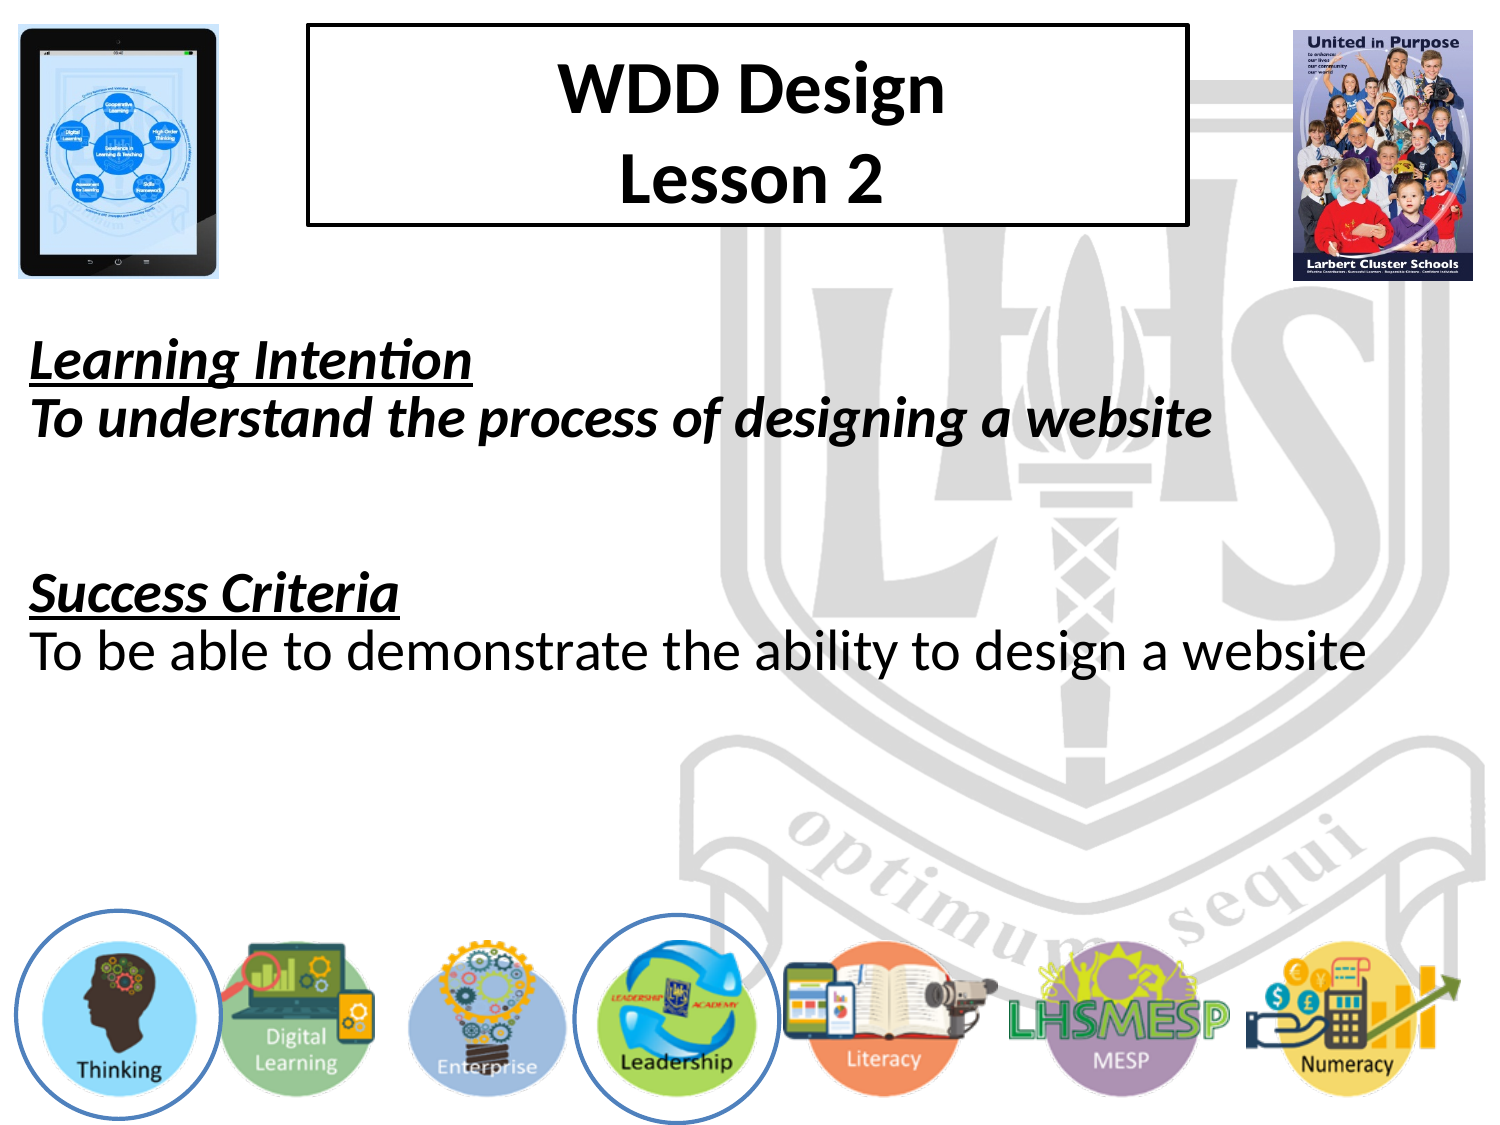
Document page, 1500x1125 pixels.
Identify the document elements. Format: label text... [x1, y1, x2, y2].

text_box [572, 958, 591, 1080]
picture [407, 940, 568, 1098]
text_box [306, 23, 1190, 227]
picture [596, 30, 1495, 1098]
picture [18, 24, 219, 279]
text_box [609, 913, 671, 938]
text_box [763, 1055, 776, 1080]
text_box [202, 951, 213, 1079]
text_box [65, 1106, 172, 1121]
text_box [46, 908, 191, 938]
title Learning Intention To understand the process of designing a website Success Criteria To be able to demonstrate the ability to design a website [14, 302, 671, 835]
picture [40, 940, 198, 1098]
picture [218, 940, 375, 1098]
text_box WDD Design Lesson 2 [312, 30, 1193, 226]
text_box [617, 1106, 737, 1125]
text_box [13, 950, 35, 1079]
